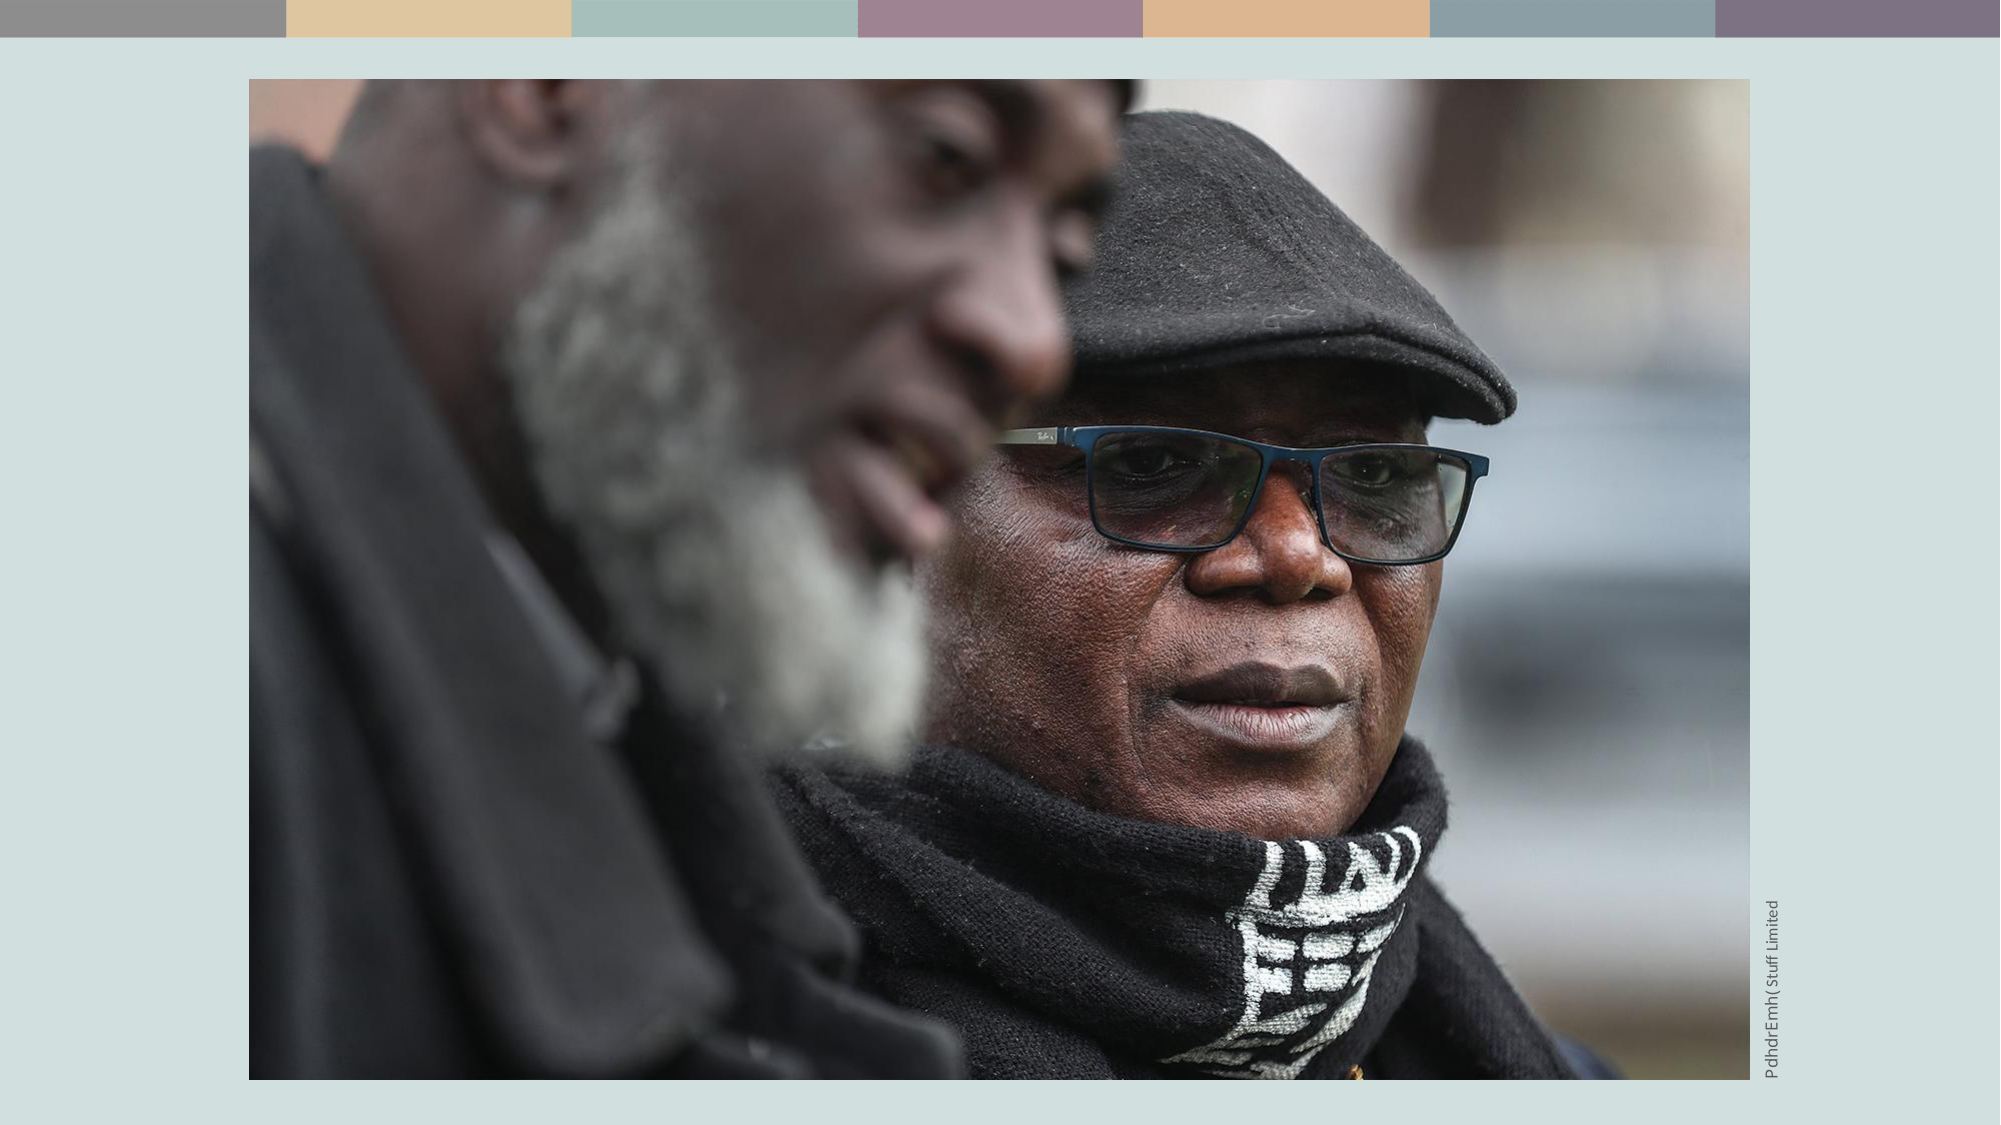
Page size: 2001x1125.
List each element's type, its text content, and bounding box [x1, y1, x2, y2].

picture [249, 79, 1751, 1081]
picture [0, 0, 2000, 38]
text_box PdhdrEmh( Stuff Limited [1753, 686, 1789, 1095]
